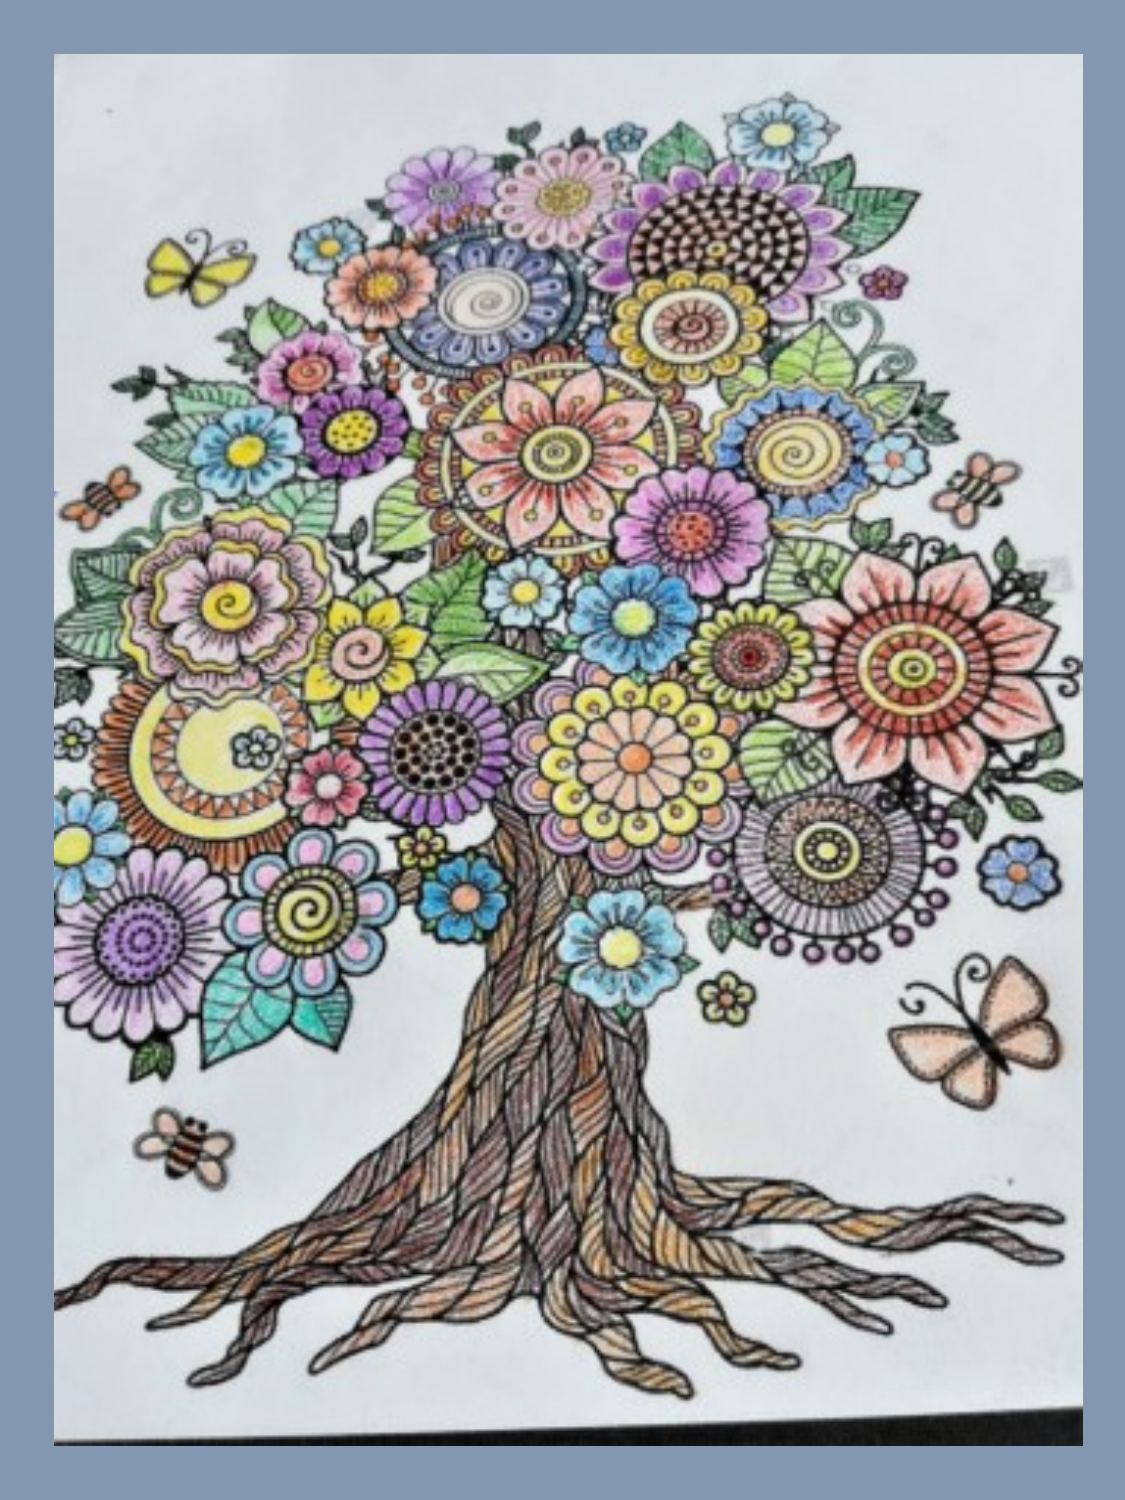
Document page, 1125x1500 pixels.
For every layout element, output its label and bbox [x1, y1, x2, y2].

picture [54, 54, 1083, 1446]
